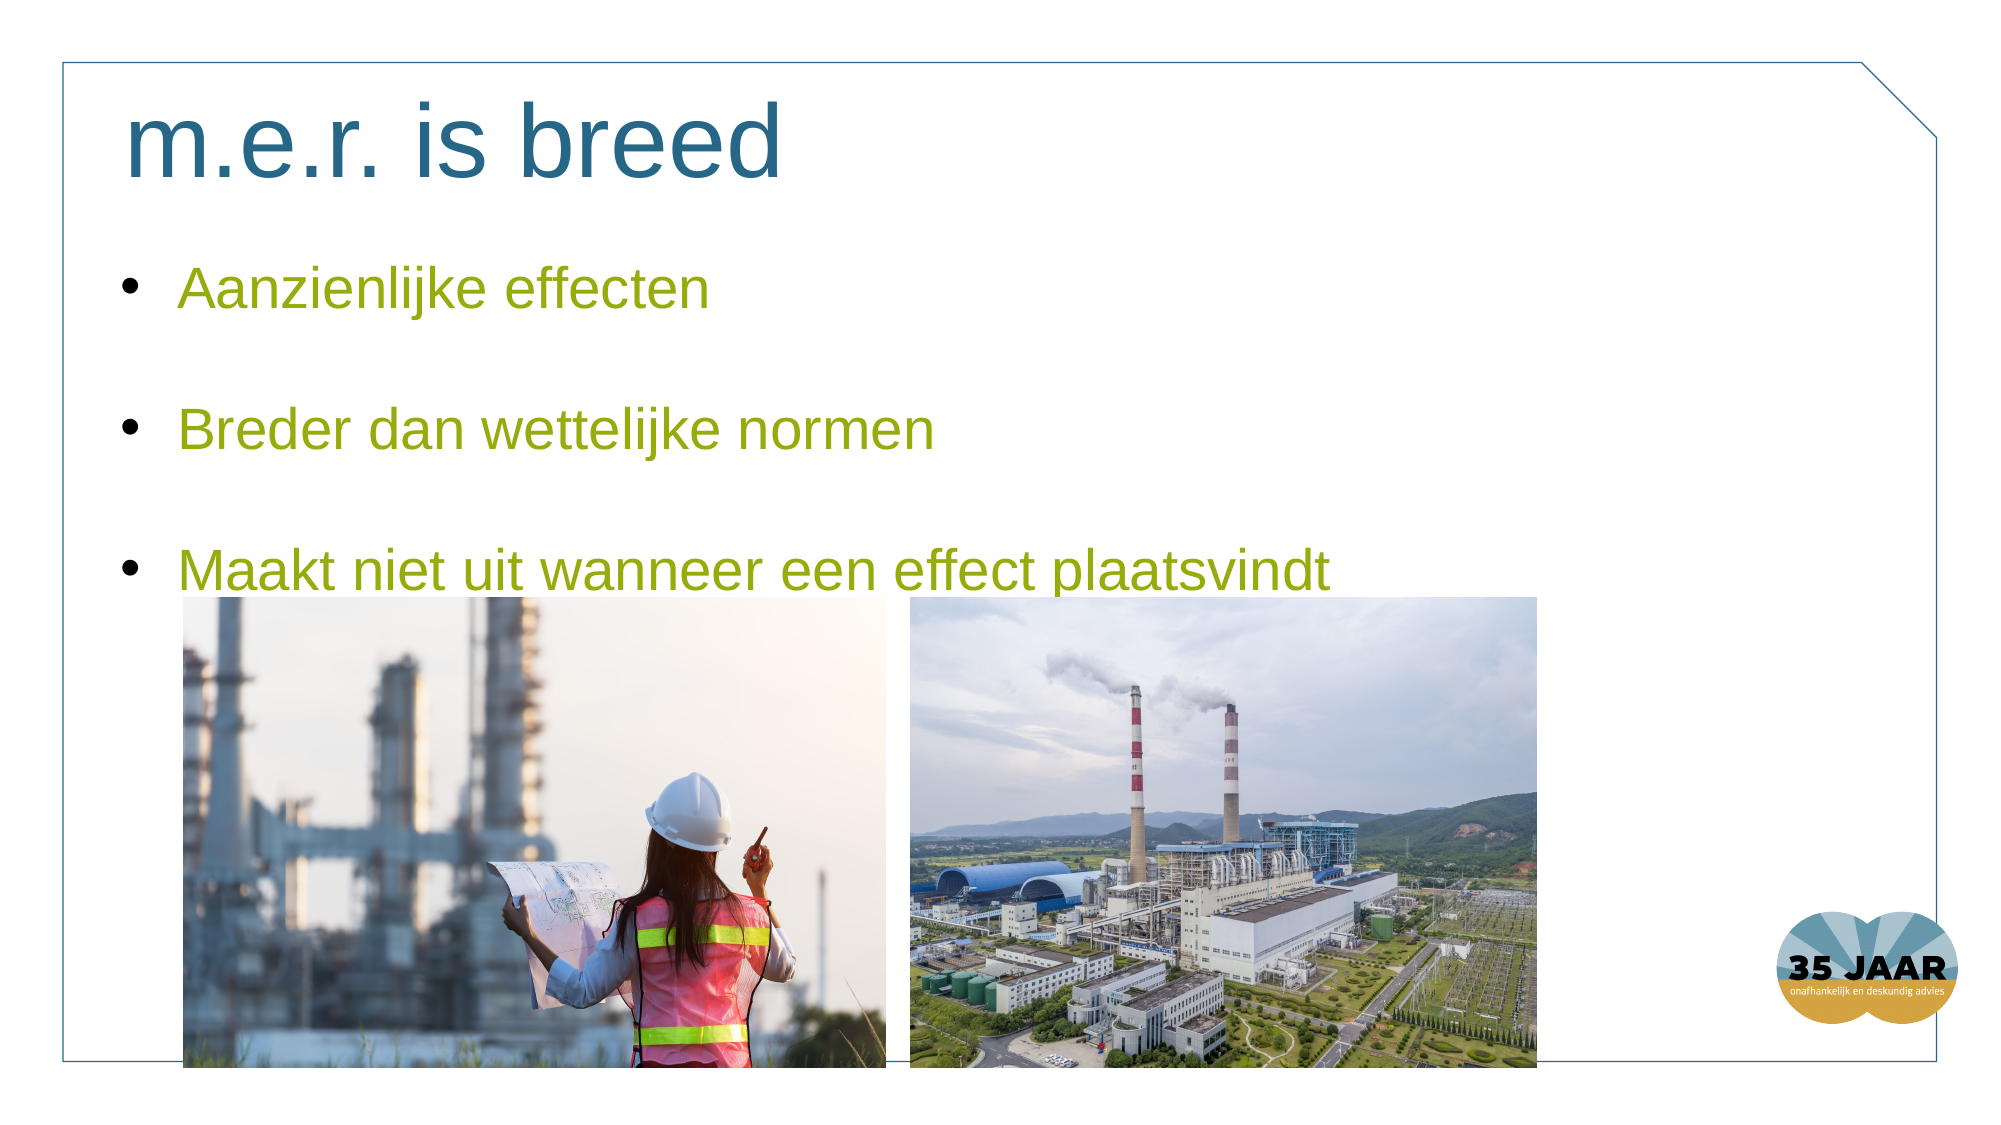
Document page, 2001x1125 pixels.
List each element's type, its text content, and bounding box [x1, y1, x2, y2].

picture [910, 597, 1537, 1068]
list Aanzienlijke effecten Breder dan wettelijke normen Maakt niet uit wanneer een effect plaatsvindt [120, 249, 1834, 976]
picture [182, 597, 887, 1068]
title m.e.r. is breed [124, 92, 1837, 199]
picture [1767, 902, 1967, 1033]
